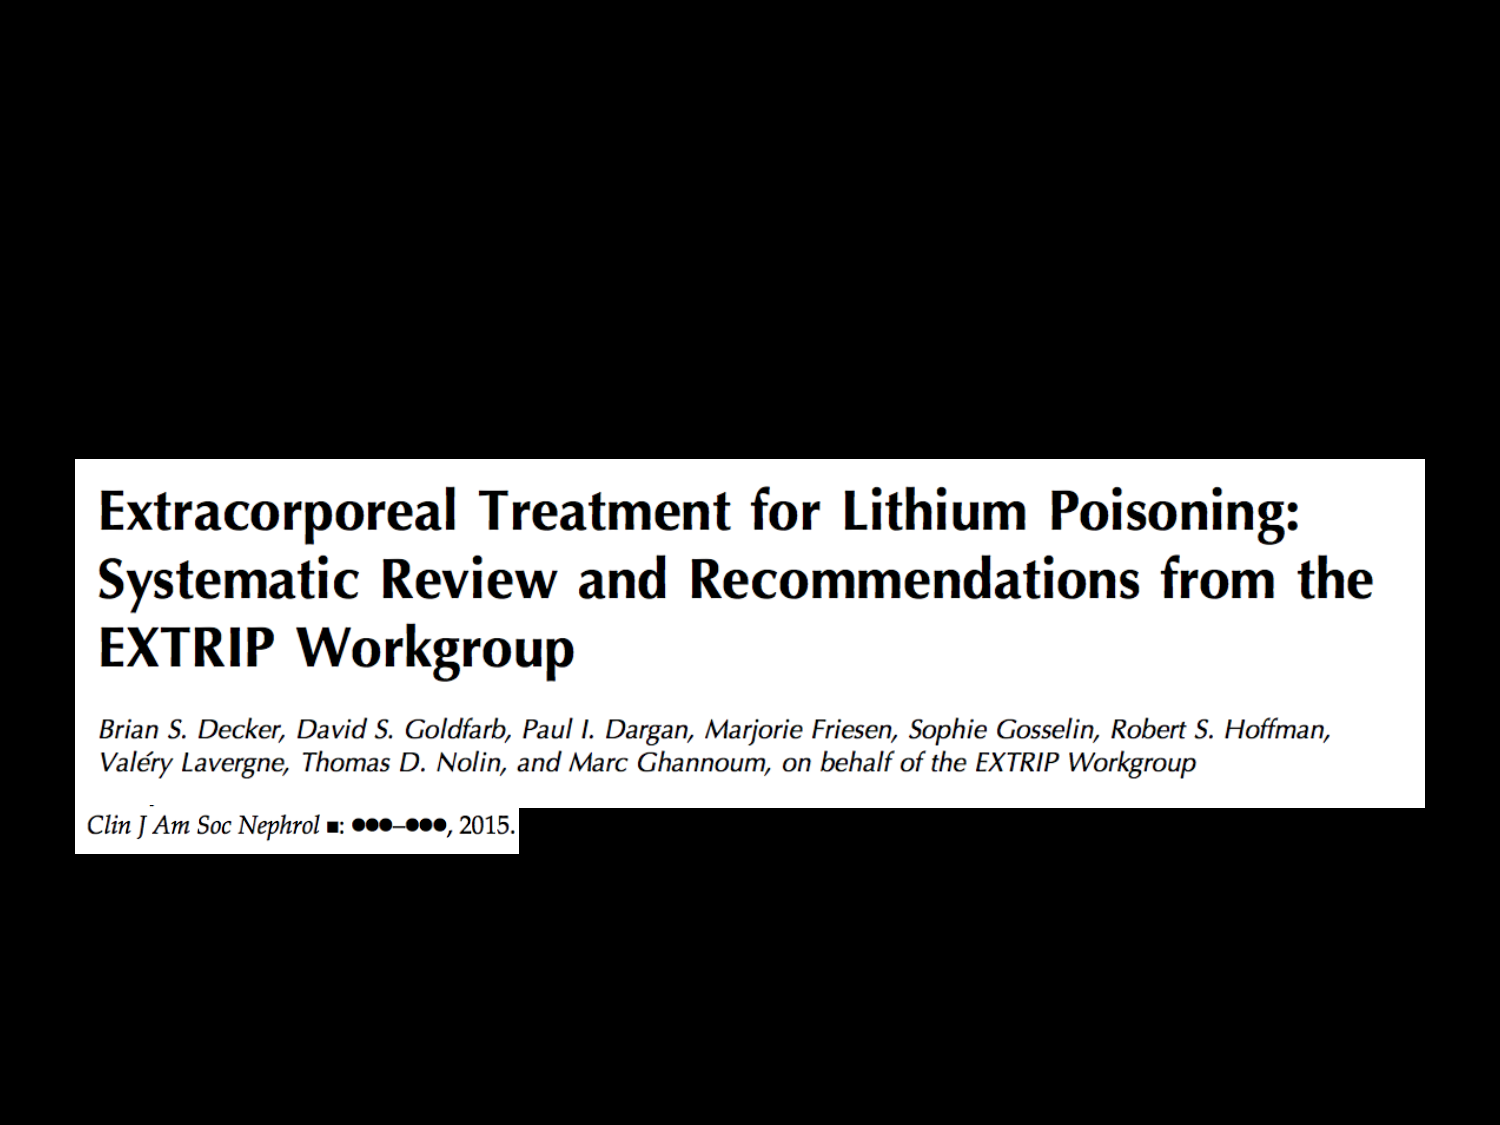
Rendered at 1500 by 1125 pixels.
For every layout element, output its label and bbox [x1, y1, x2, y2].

picture [74, 805, 519, 854]
list [74, 262, 1426, 1006]
